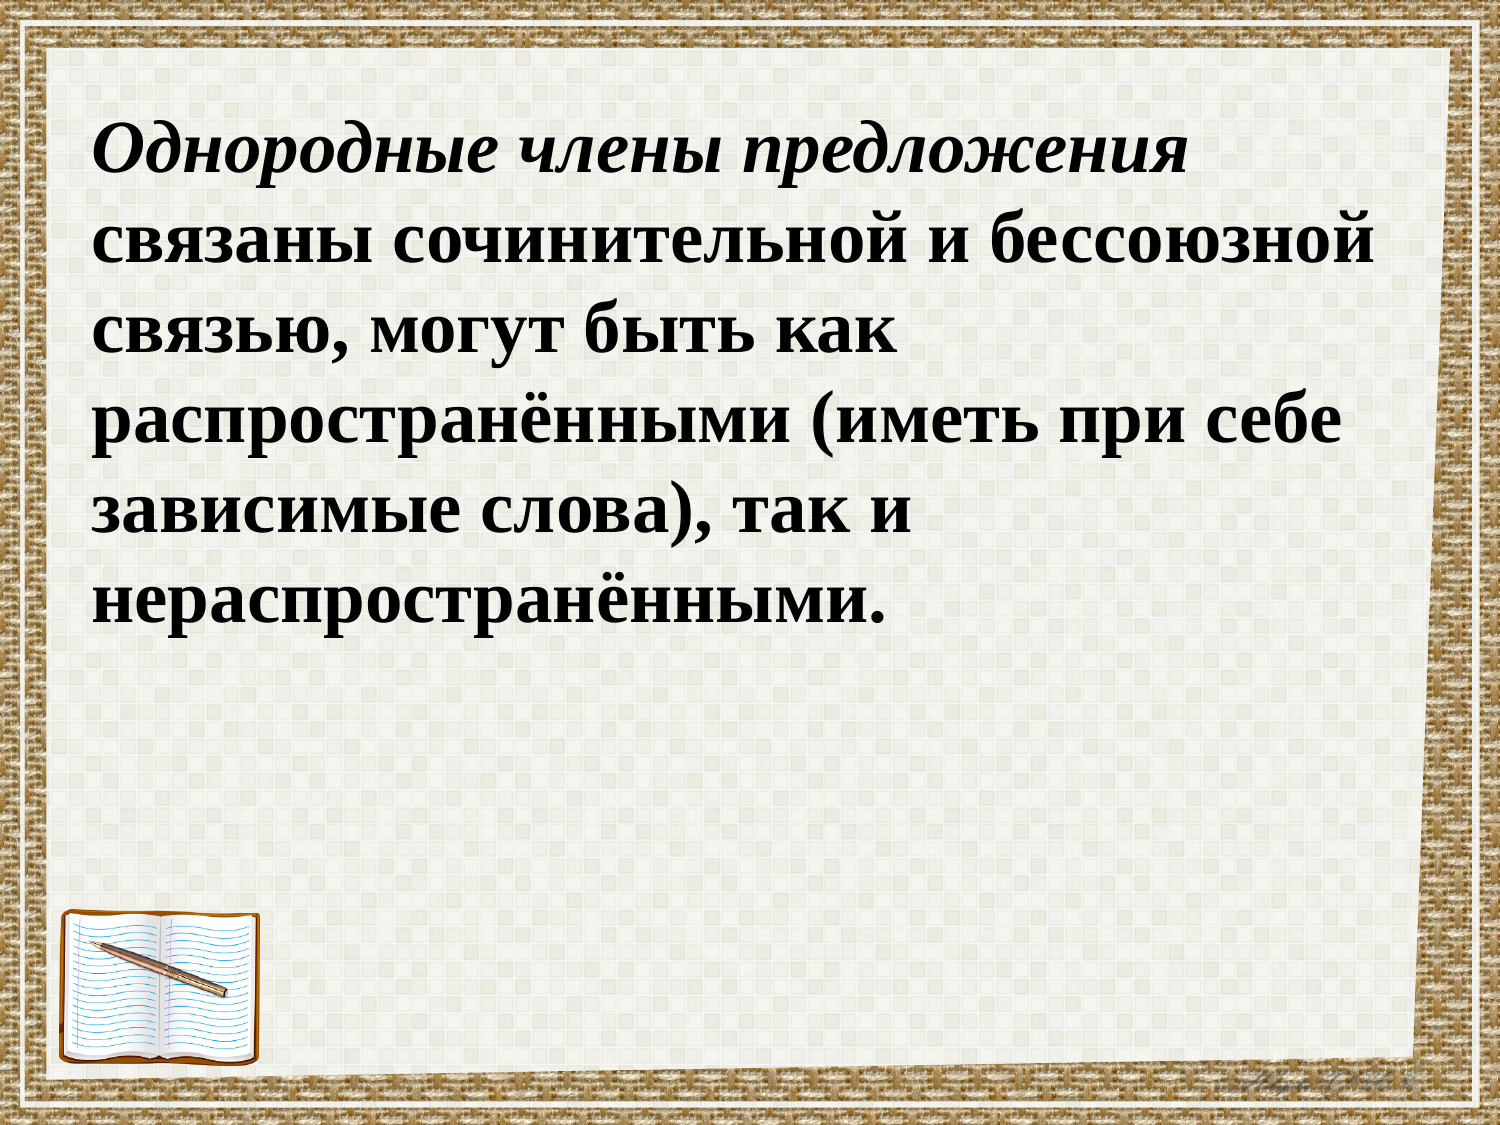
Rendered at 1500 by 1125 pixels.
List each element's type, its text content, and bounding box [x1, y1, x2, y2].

picture [0, 0, 1500, 1125]
text_box Однородные члены предложения связаны сочинительной и бессоюзной связью, могут быть как распространёнными (иметь при себе зависимые слова), так и нераспространёнными. [76, 89, 1424, 645]
